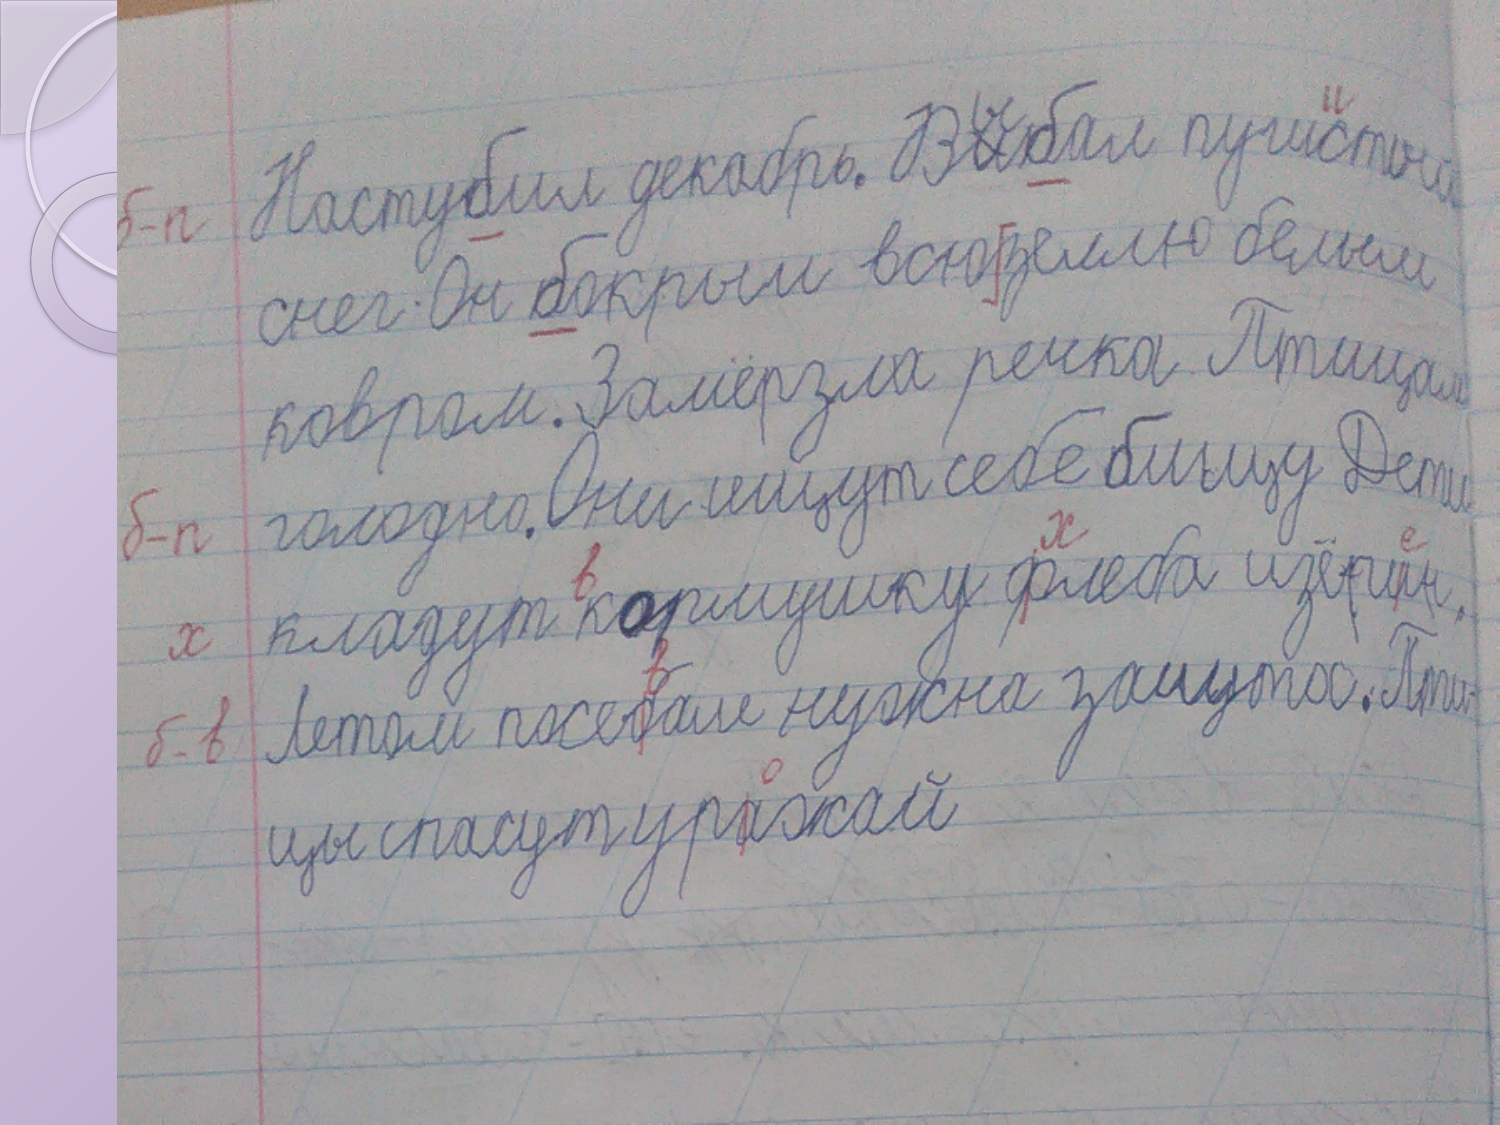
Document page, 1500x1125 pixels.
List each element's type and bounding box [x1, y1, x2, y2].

list [116, 0, 1500, 1125]
